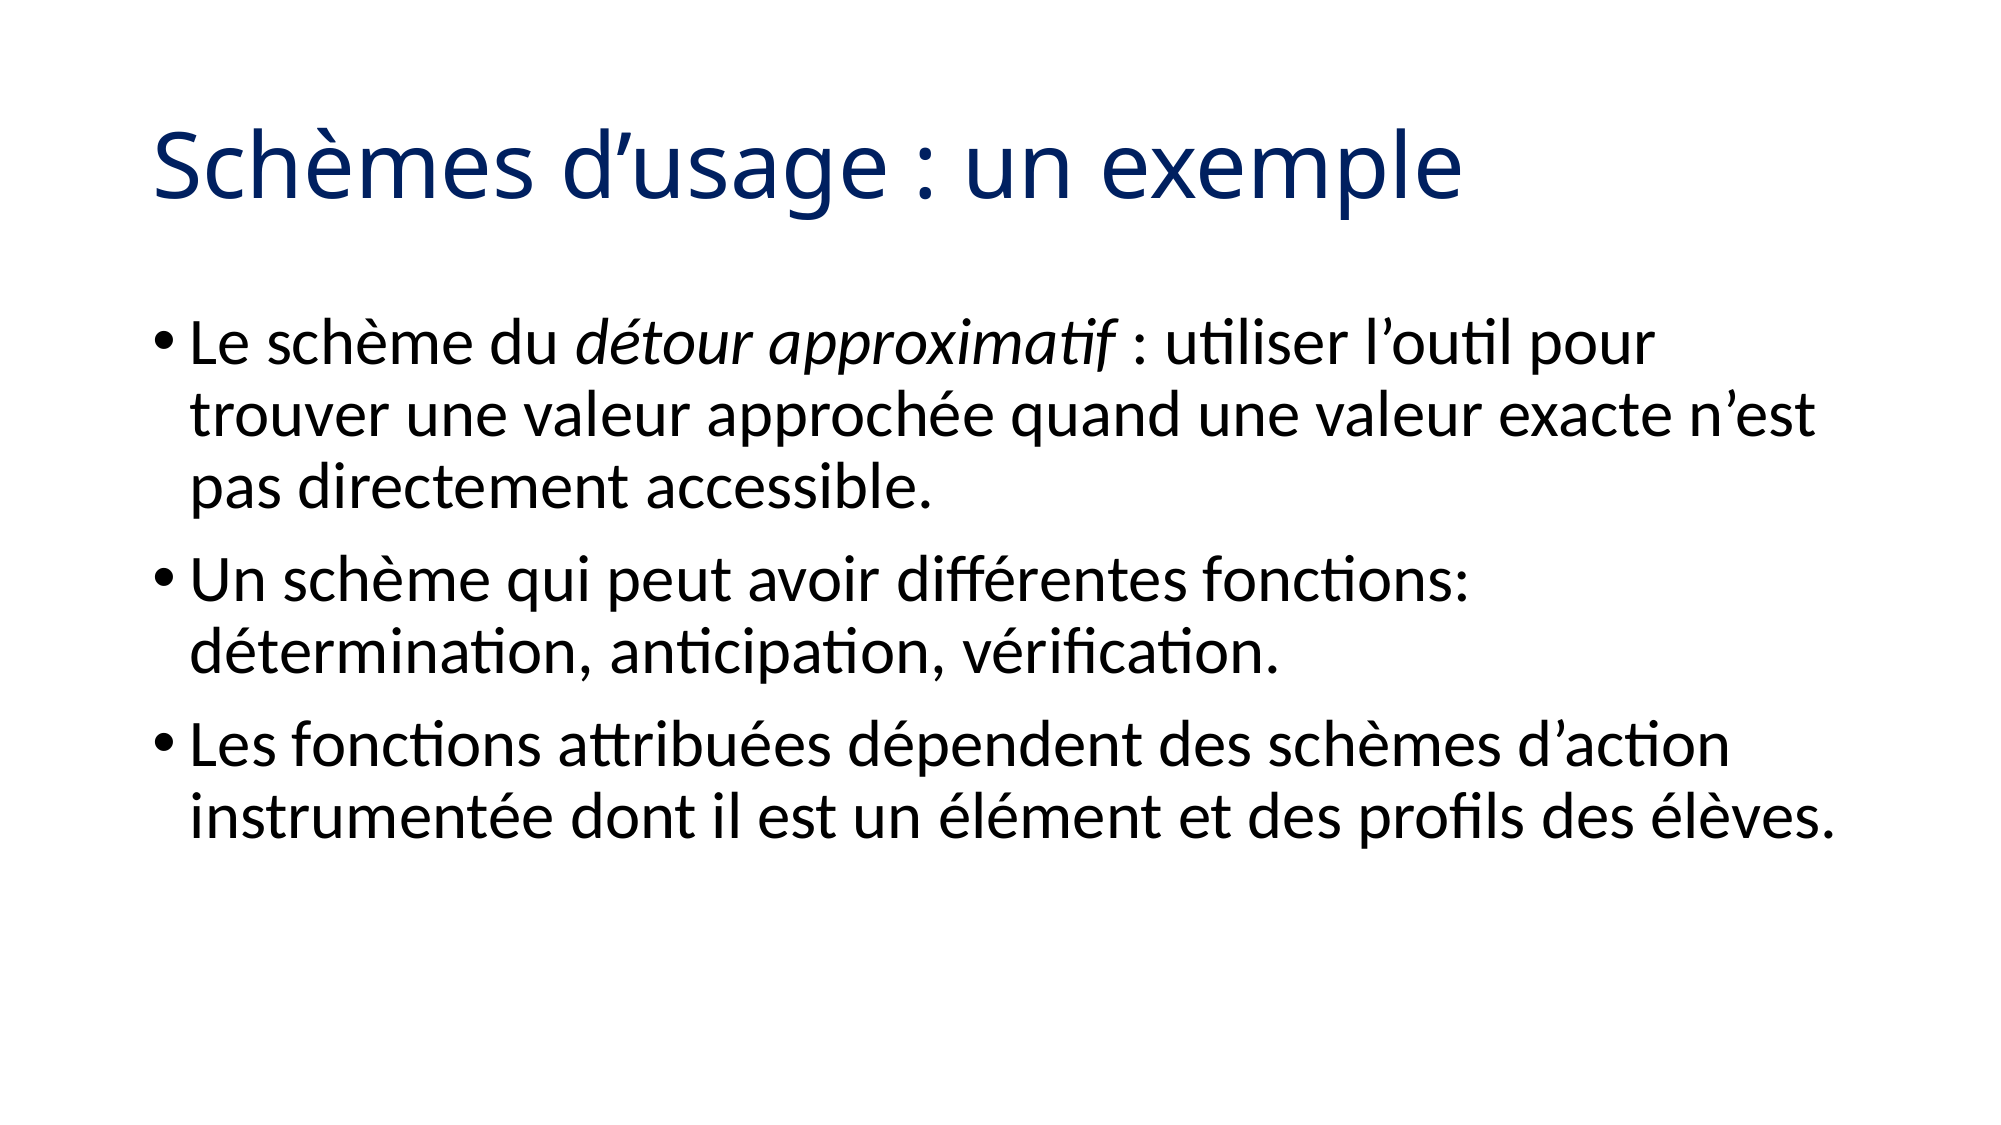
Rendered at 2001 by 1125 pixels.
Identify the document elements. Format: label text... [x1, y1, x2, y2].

title Schèmes d’usage : un exemple [137, 59, 1863, 278]
list Le schème du détour approximatif : utiliser l’outil pour trouver une valeur approchée quand une valeur exacte n’est pas directement accessible. Un schème qui peut avoir différentes fonctions: détermination, anticipation, vérification. Les fonctions attribuées dépendent des schèmes d’action instrumentée dont il est un élément et des profils des élèves. [137, 299, 1863, 1014]
